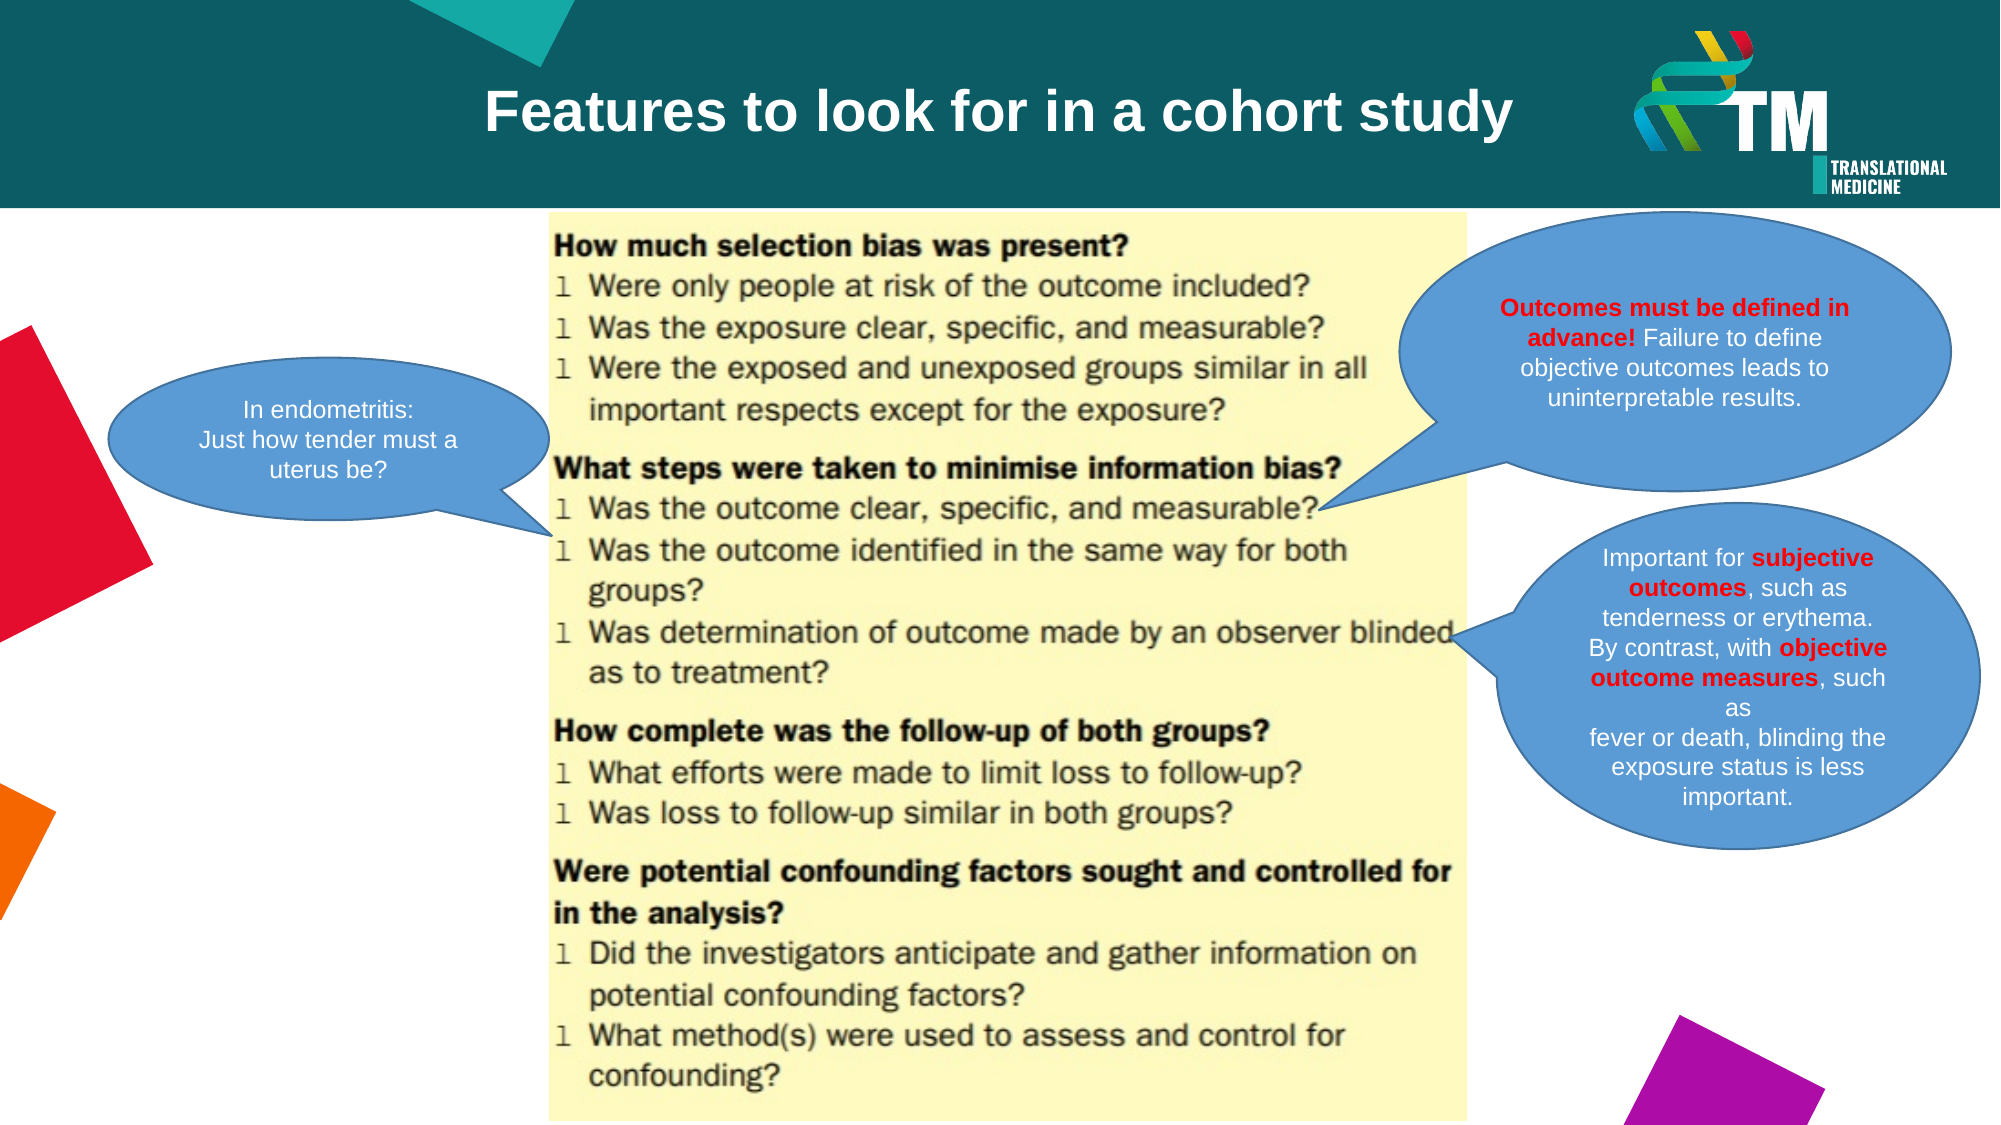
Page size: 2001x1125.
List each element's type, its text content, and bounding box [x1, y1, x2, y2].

text_box In endometritis: Just how tender must a uterus be? [107, 356, 548, 537]
picture [1634, 31, 1947, 194]
subtitle Features to look for in a cohort study [408, 65, 1592, 128]
picture [548, 212, 1467, 1121]
text_box Outcomes must be defined in advance! Failure to define objective outcomes leads to uninterpretable results. [1467, 211, 1953, 493]
text_box Important for subjective outcomes, such as tenderness or erythema. By contrast, with objective outcome measures, such as fever or death, blinding the exposure status is less important. [1467, 501, 1981, 851]
